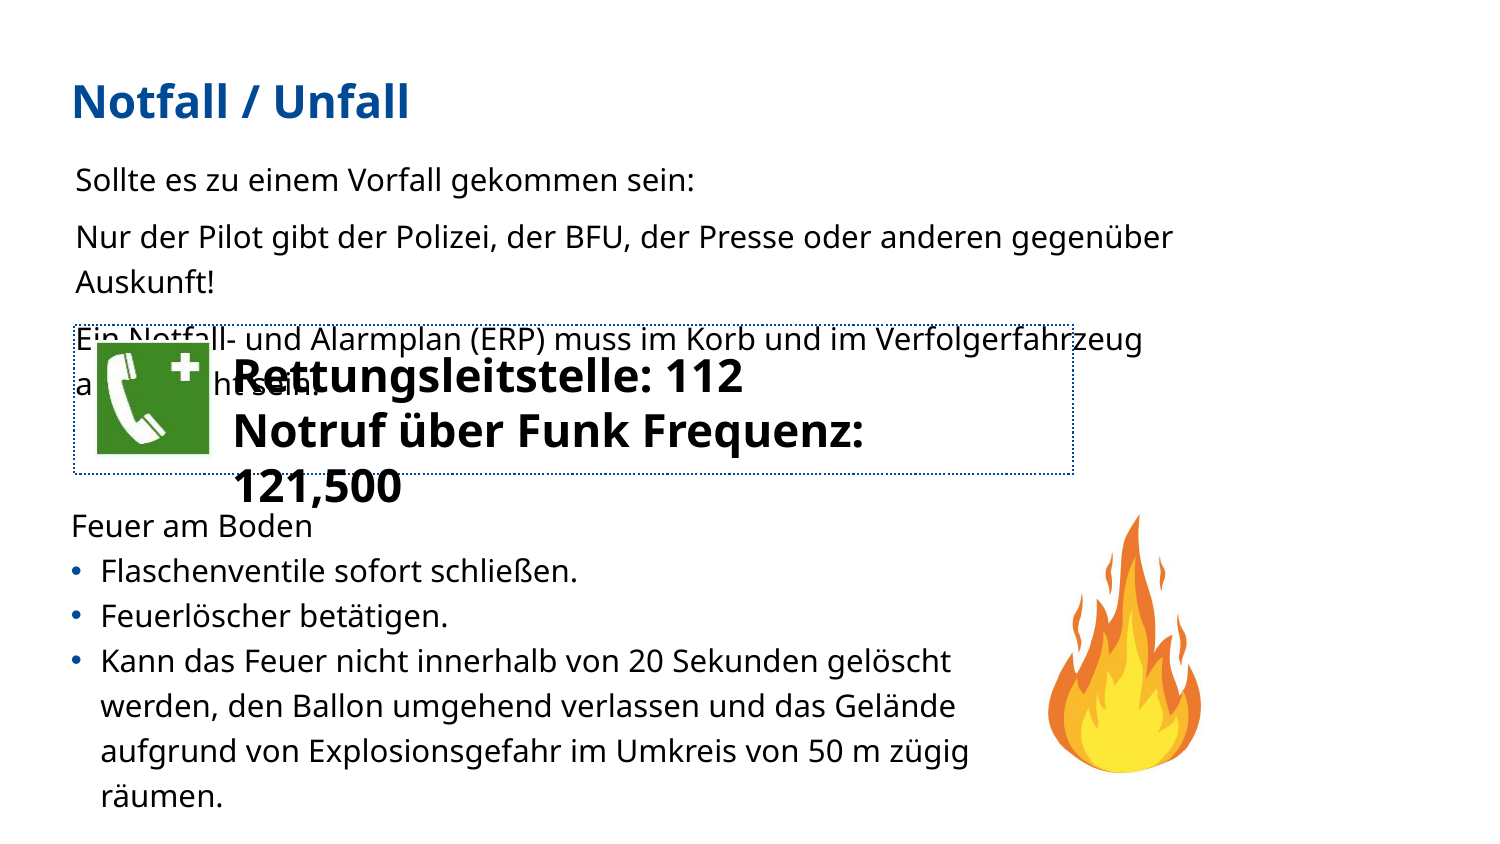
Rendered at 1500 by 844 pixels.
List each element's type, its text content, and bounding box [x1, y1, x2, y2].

text_box Sollte es zu einem Vorfall gekommen sein: Nur der Pilot gibt der Polizei, der BFU, der Presse oder anderen gegenüber Auskunft! Ein Notfall- und Alarmplan (ERP) muss im Korb und im Verfolgerfahrzeug angebracht sein. [75, 144, 1306, 267]
text_box Rettungsleitstelle: 112 Notruf über Funk Frequenz: 121,500 [232, 347, 983, 513]
text_box [73, 323, 1074, 475]
text_box Notfall / Unfall [70, 73, 957, 129]
picture [1026, 503, 1222, 783]
text_box Feuer am Boden Flaschenventile sofort schließen. Feuerlöscher betätigen. Kann das Feuer nicht innerhalb von 20 Sekunden gelöscht werden, den Ballon umgehend verlassen und das Gelände aufgrund von Explosionsgefahr im Umkreis von 50 m zügig räumen. [70, 499, 997, 730]
picture [94, 339, 214, 460]
